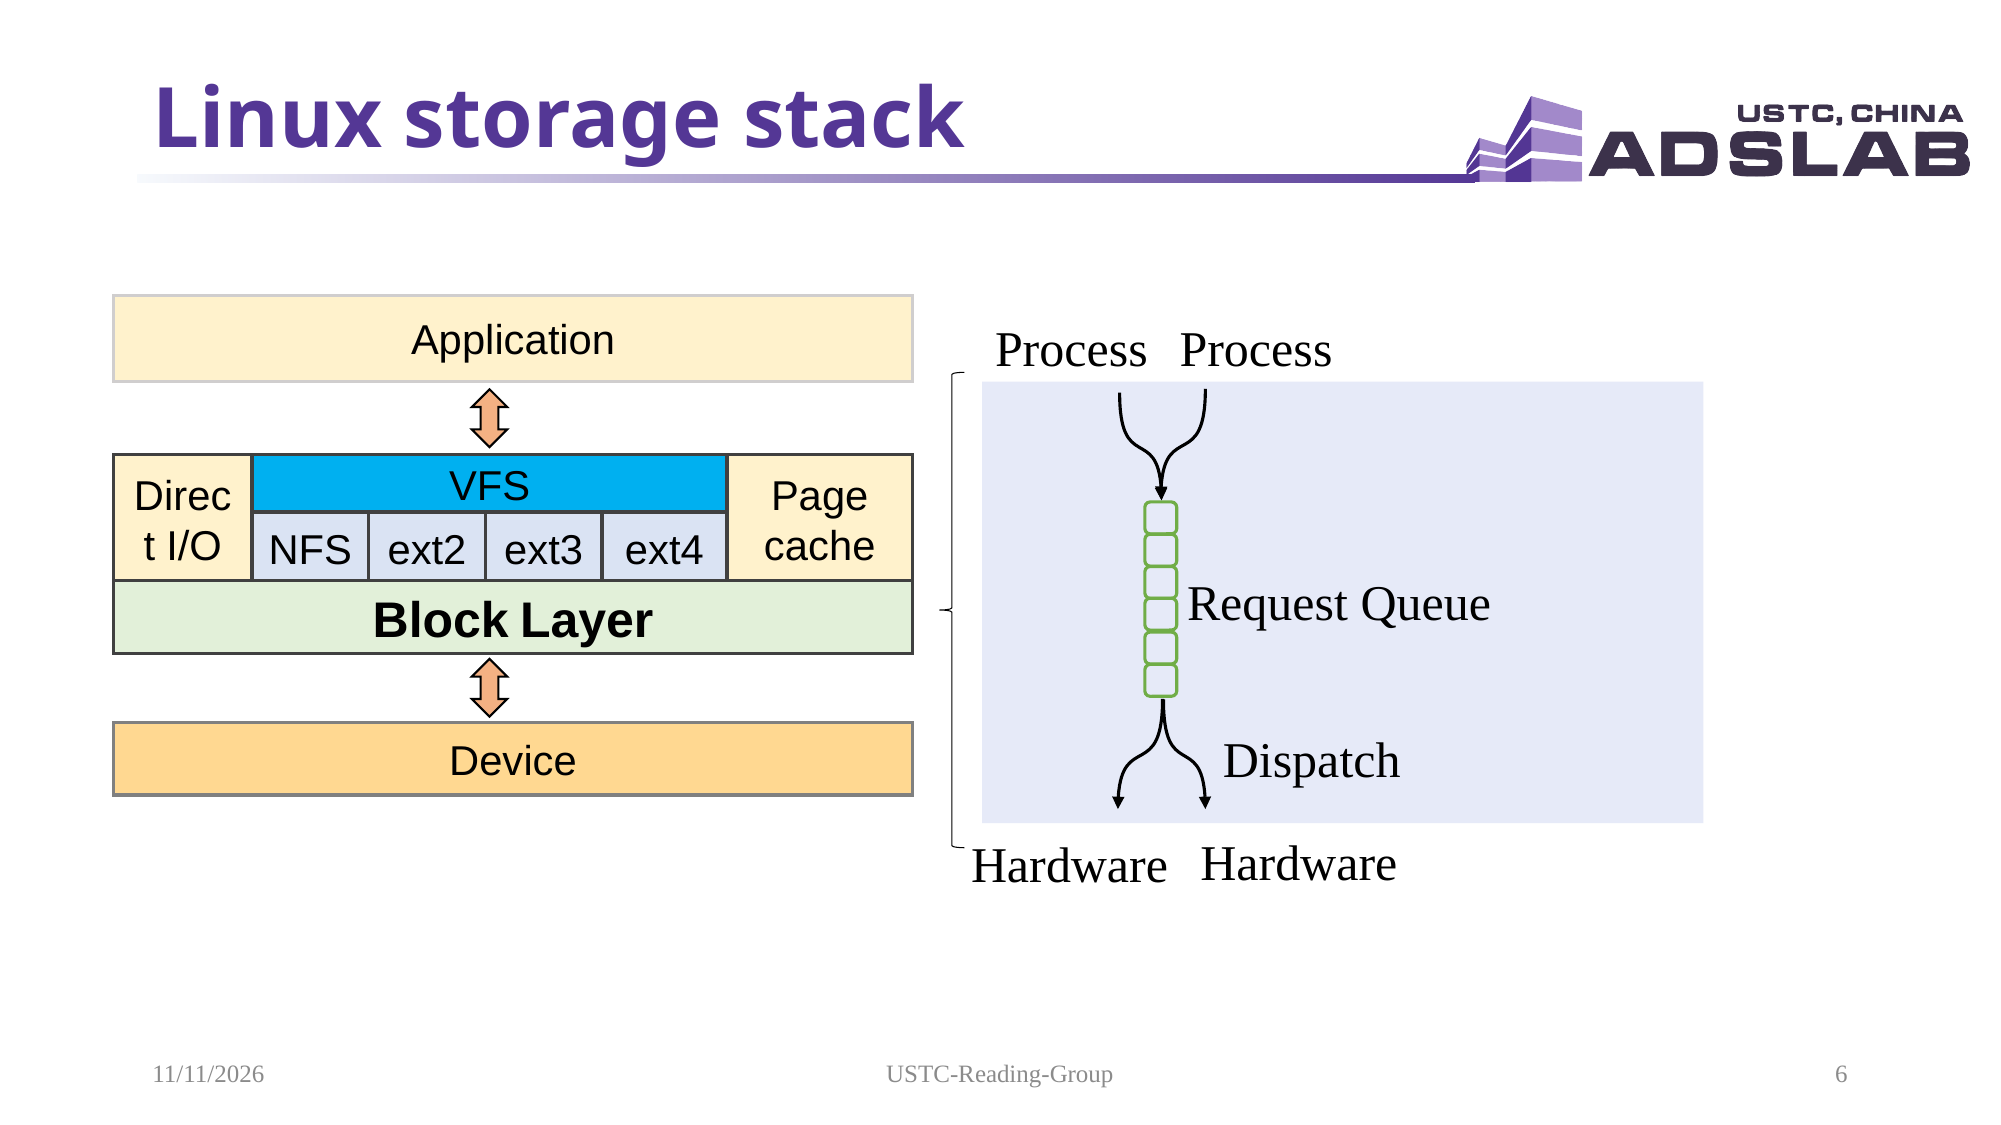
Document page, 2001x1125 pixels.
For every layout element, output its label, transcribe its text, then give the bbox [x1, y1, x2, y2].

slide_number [137, 1042, 588, 1103]
text_box Hardware [1185, 823, 1413, 898]
text_box [469, 657, 510, 719]
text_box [1128, 421, 1239, 467]
text_box [939, 371, 965, 848]
picture [1470, 93, 1976, 183]
text_box [1143, 631, 1178, 664]
text_box Device [113, 721, 913, 796]
title Linux storage stack [137, 63, 1863, 177]
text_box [1086, 425, 1195, 468]
text_box [469, 387, 510, 449]
text_box Process [1164, 309, 1348, 385]
text_box [1143, 663, 1178, 698]
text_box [1144, 501, 1177, 630]
footer USTC-Reading-Group [662, 1042, 1338, 1103]
text_box Hardware [956, 824, 1184, 900]
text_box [1129, 733, 1240, 776]
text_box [113, 454, 913, 654]
slide_number 6 [1412, 1042, 1863, 1103]
text_box Process [980, 309, 1163, 385]
text_box Request Queue [1172, 562, 1507, 638]
text_box [982, 381, 1704, 824]
text_box Dispatch [1208, 720, 1429, 796]
text_box Application [113, 294, 913, 383]
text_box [1085, 731, 1196, 777]
